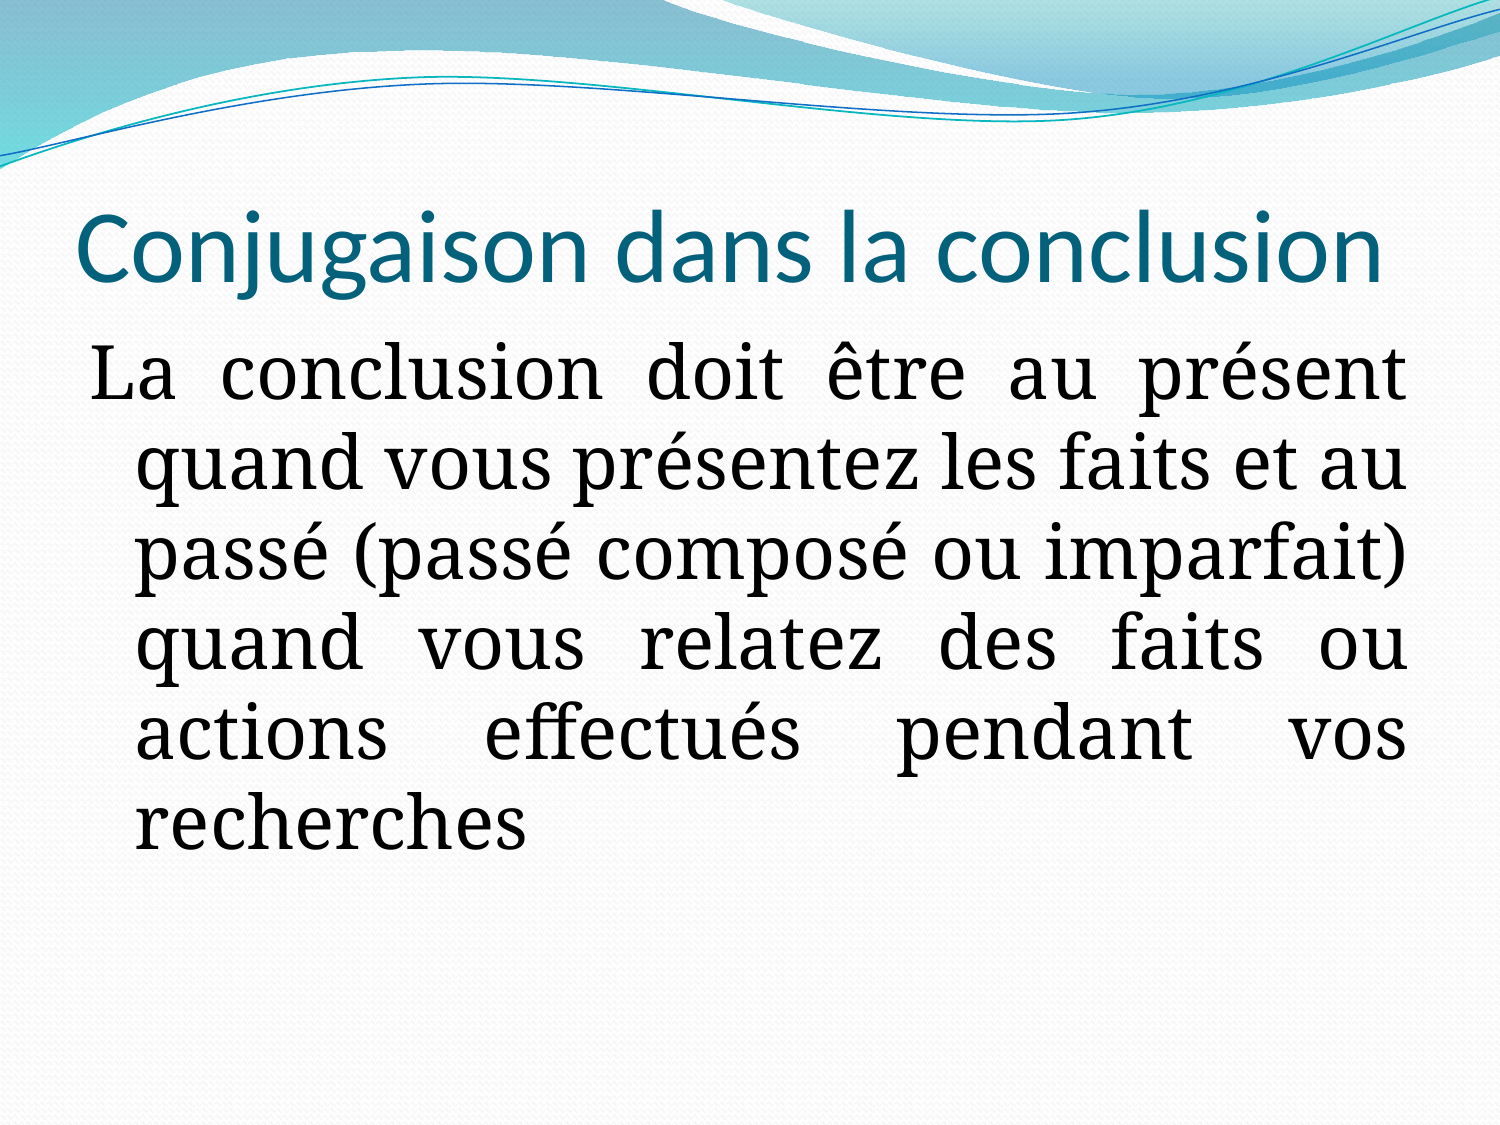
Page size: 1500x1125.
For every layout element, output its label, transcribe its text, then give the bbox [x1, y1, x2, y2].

title Conjugaison dans la conclusion [75, 115, 1425, 303]
list La conclusion doit être au présent quand vous présentez les faits et au passé (passé composé ou imparfait) quand vous relatez des faits ou actions effectués pendant vos recherches [75, 317, 1425, 1038]
